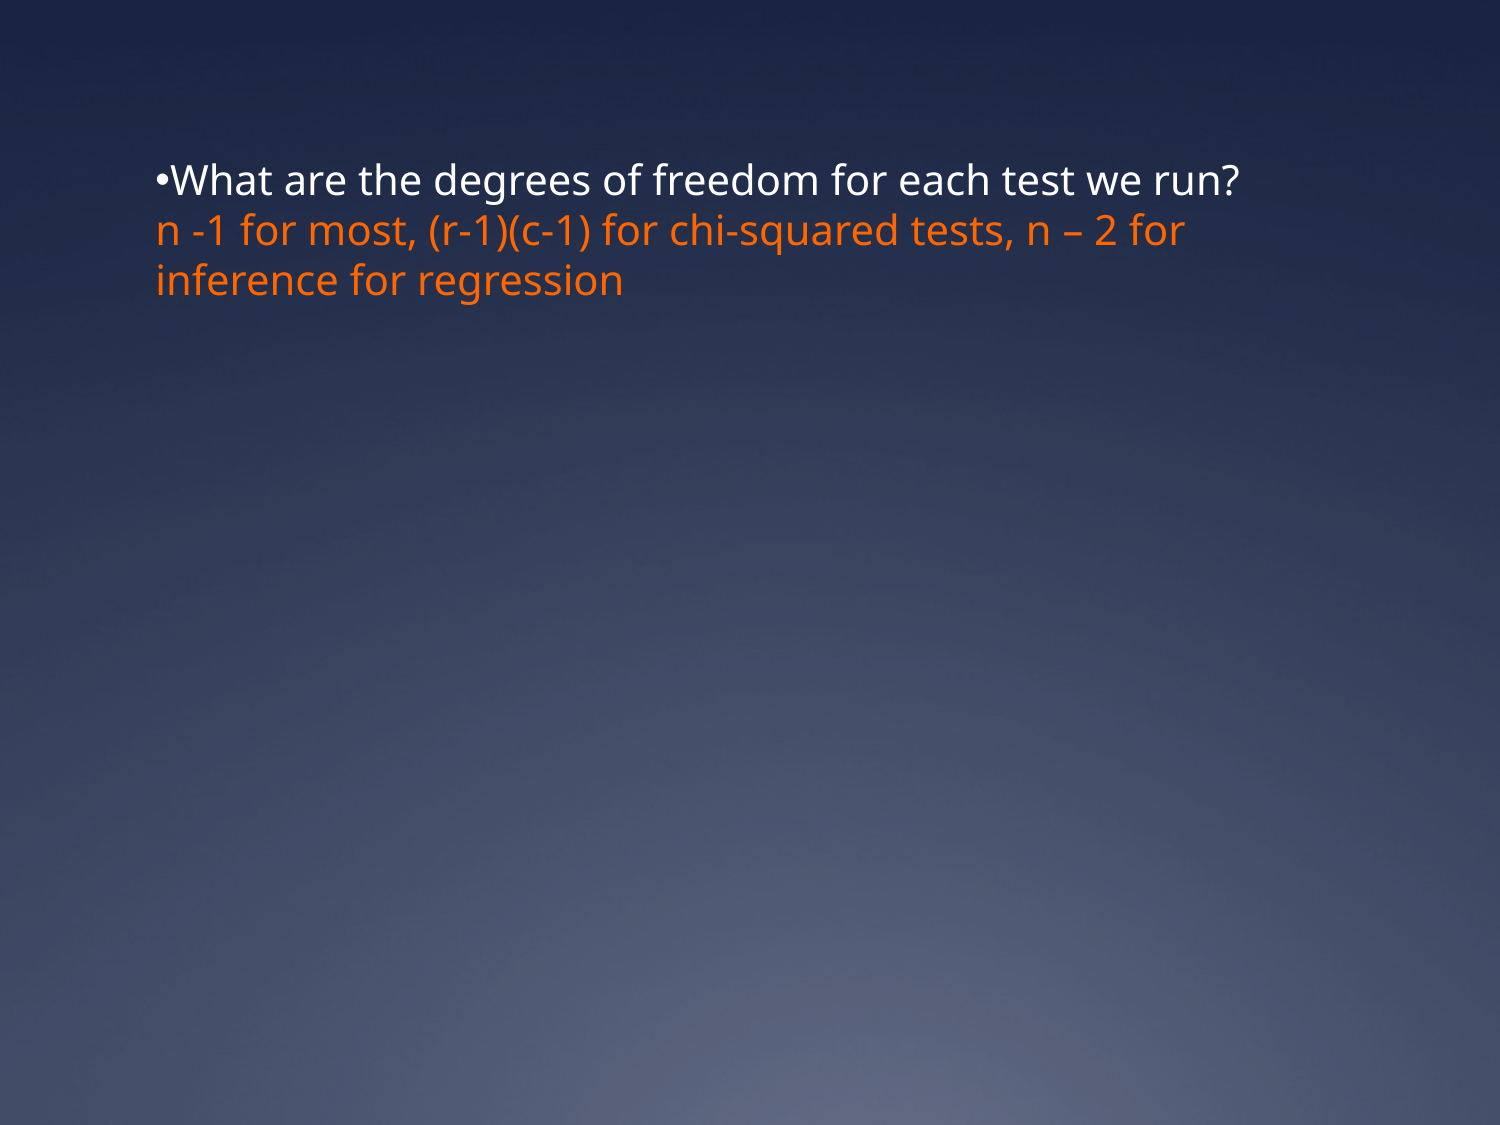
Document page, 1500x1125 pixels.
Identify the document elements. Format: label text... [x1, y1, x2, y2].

text_box What are the degrees of freedom for each test we run? n -1 for most, (r-1)(c-1) for chi-squared tests, n – 2 for inference for regression [140, 146, 1385, 312]
